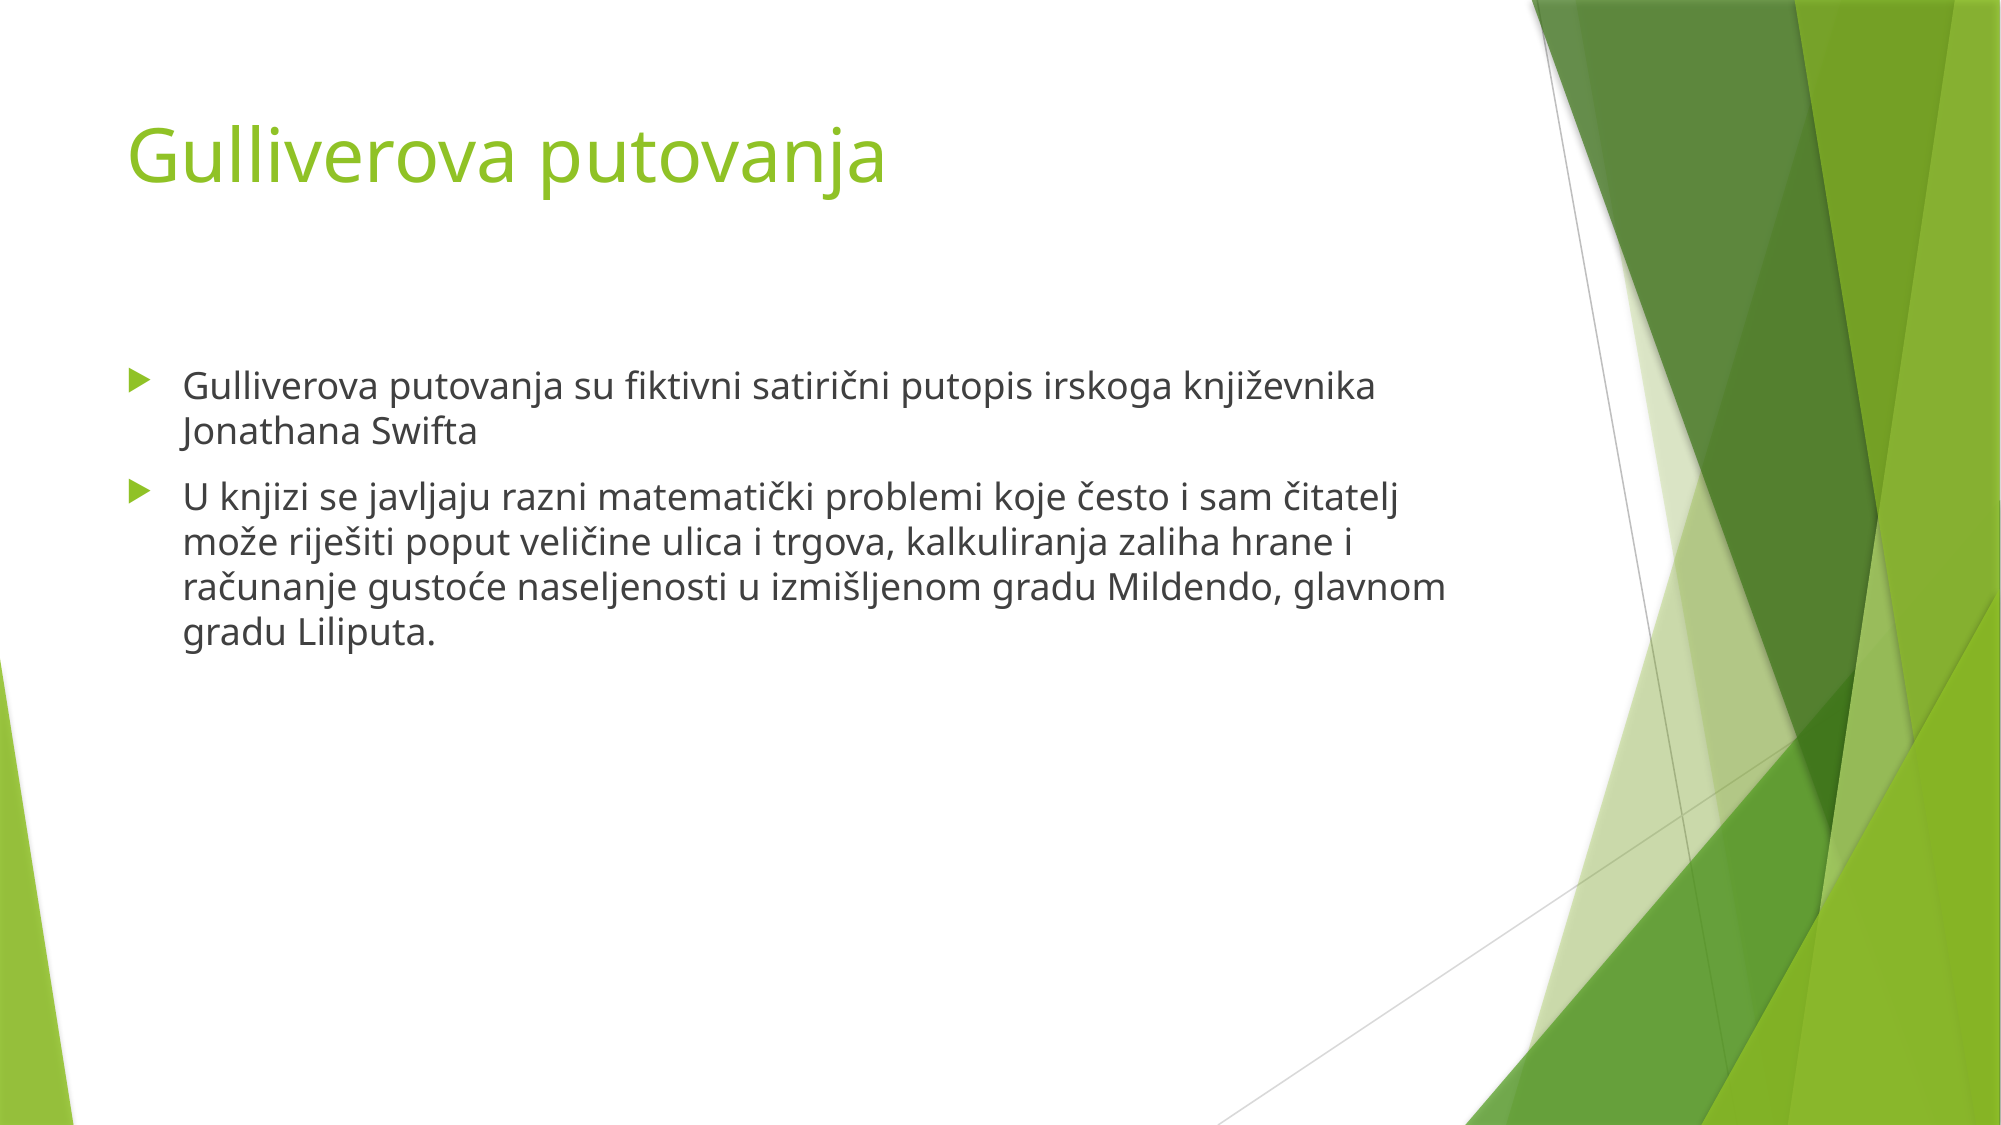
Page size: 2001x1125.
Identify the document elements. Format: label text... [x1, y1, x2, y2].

list Gulliverova putovanja su fiktivni satirični putopis irskoga književnika Jonathana Swifta U knjizi se javljaju razni matematički problemi koje često i sam čitatelj može riješiti poput veličine ulica i trgova, kalkuliranja zaliha hrane i računanje gustoće naseljenosti u izmišljenom gradu Mildendo, glavnom gradu Liliputa. [111, 354, 1522, 992]
title Gulliverova putovanja [111, 99, 1522, 317]
